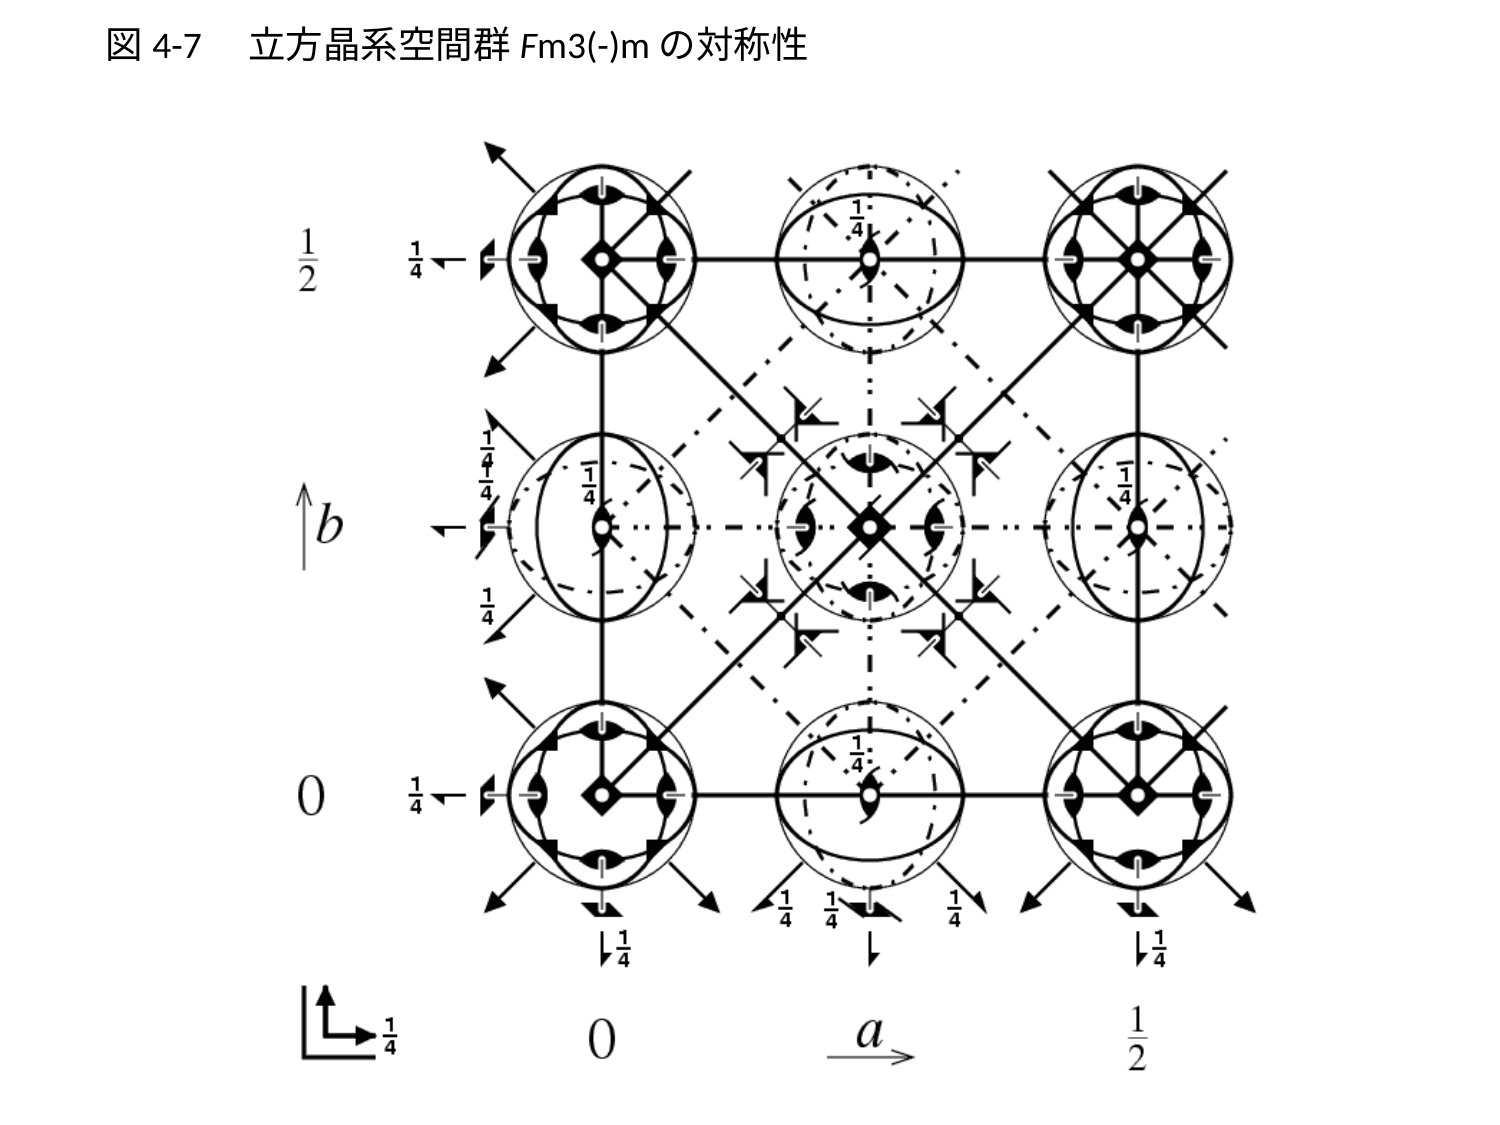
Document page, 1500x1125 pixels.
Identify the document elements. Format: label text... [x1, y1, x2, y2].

picture [267, 85, 1310, 1080]
text_box 図4-7 立方晶系空間群Fm3(-)mの対称性 [91, 13, 824, 74]
